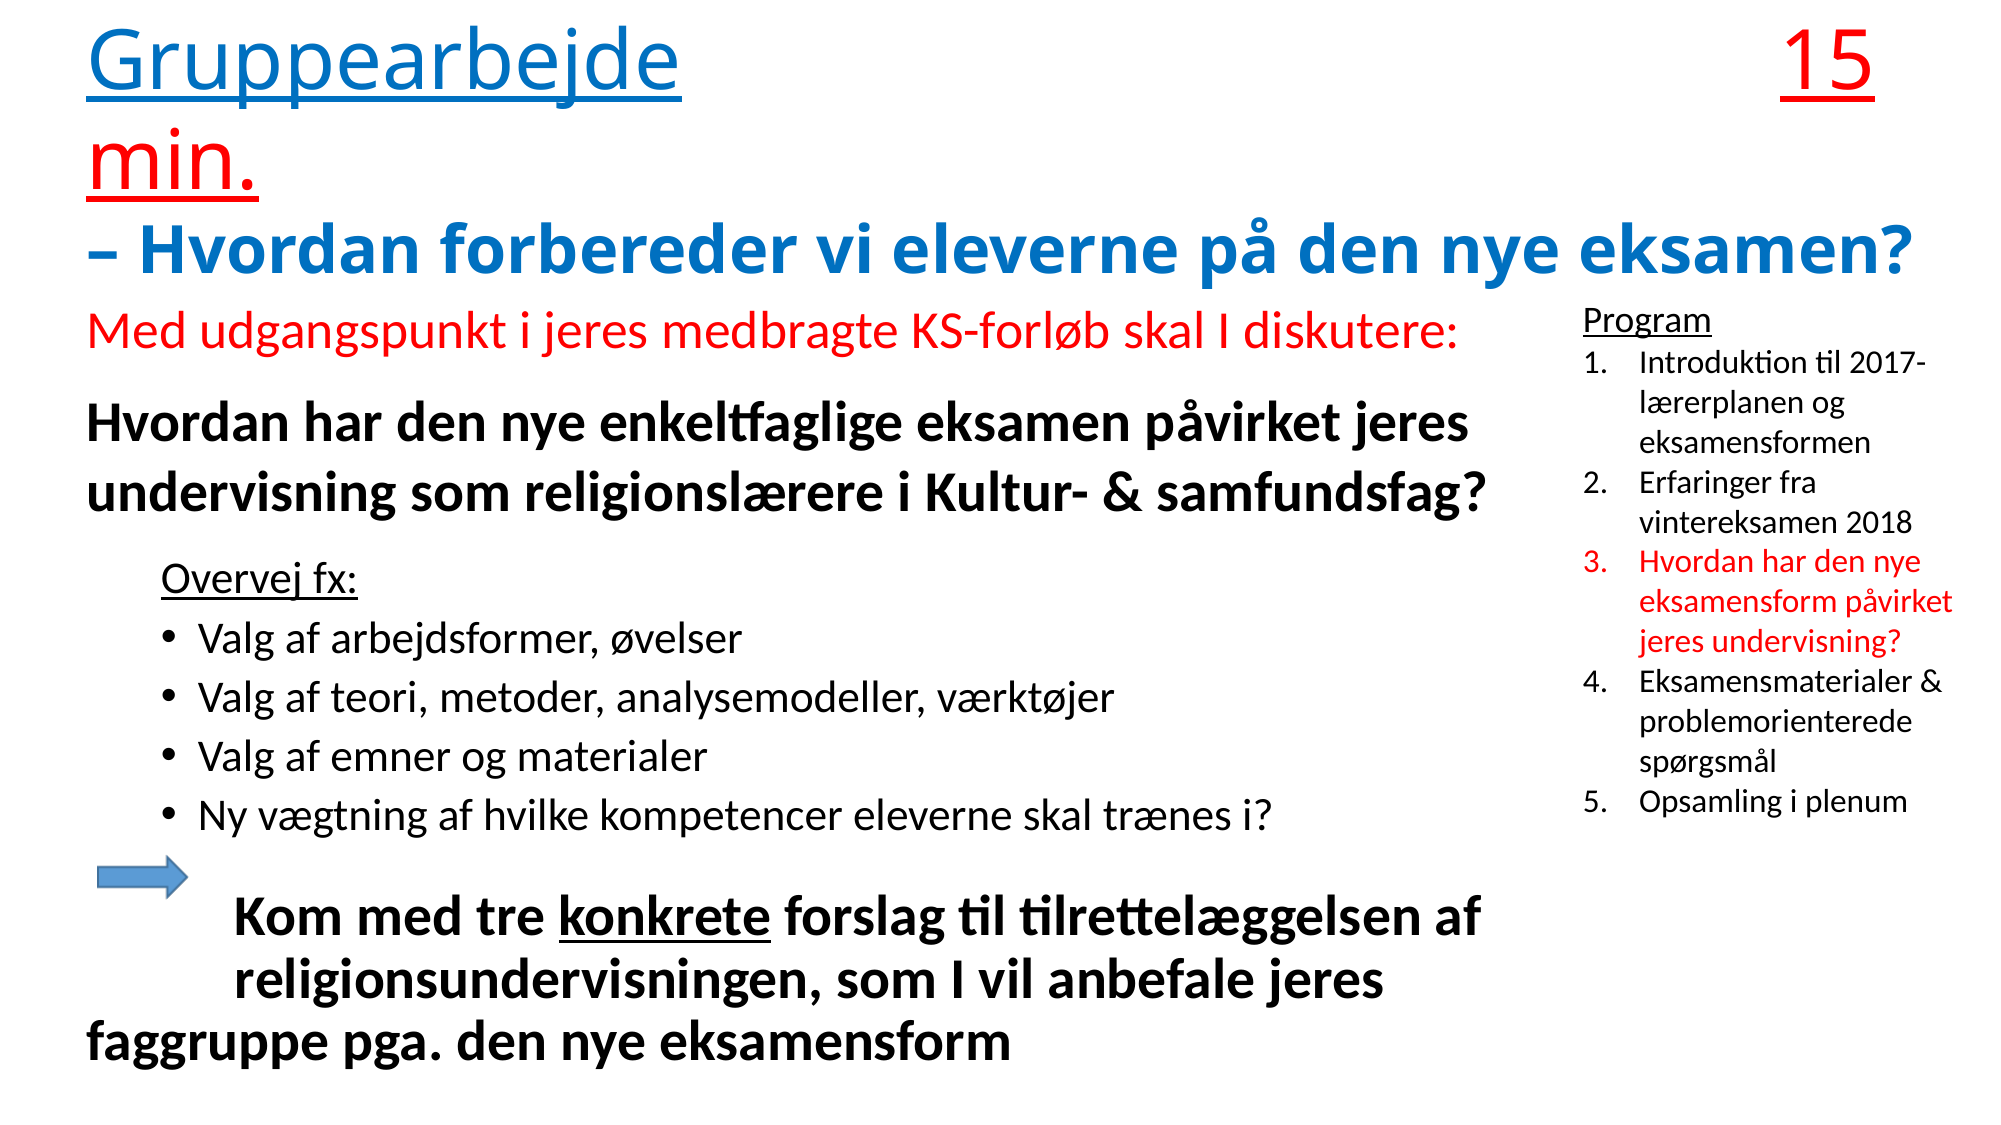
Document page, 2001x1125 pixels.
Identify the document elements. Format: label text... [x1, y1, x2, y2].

title Gruppearbejde 15 min. – Hvordan forbereder vi eleverne på den nye eksamen? [71, 59, 1935, 234]
list Med udgangspunkt i jeres medbragte KS-forløb skal I diskutere: Hvordan har den nye enkeltfaglige eksamen påvirket jeres undervisning som religionslærere i Kultur- & samfundsfag? Overvej fx: Valg af arbejdsformer, øvelser Valg af teori, metoder, analysemodeller, værktøjer Valg af emner og materialer Ny vægtning af hvilke kompetencer eleverne skal trænes i? Kom med tre konkrete forslag til tilrettelæggelsen af religionsundervisningen, som I vil anbefale jeres faggruppe pga. den nye eksamensform [71, 287, 1539, 1085]
text_box Program Introduktion til 2017-lærerplanen og eksamensformen Erfaringer fra vintereksamen 2018 Hvordan har den nye eksamensform påvirket jeres undervisning? Eksamensmaterialer & problemorienterede spørgsmål Opsamling i plenum [1568, 287, 1971, 827]
picture [97, 854, 189, 900]
